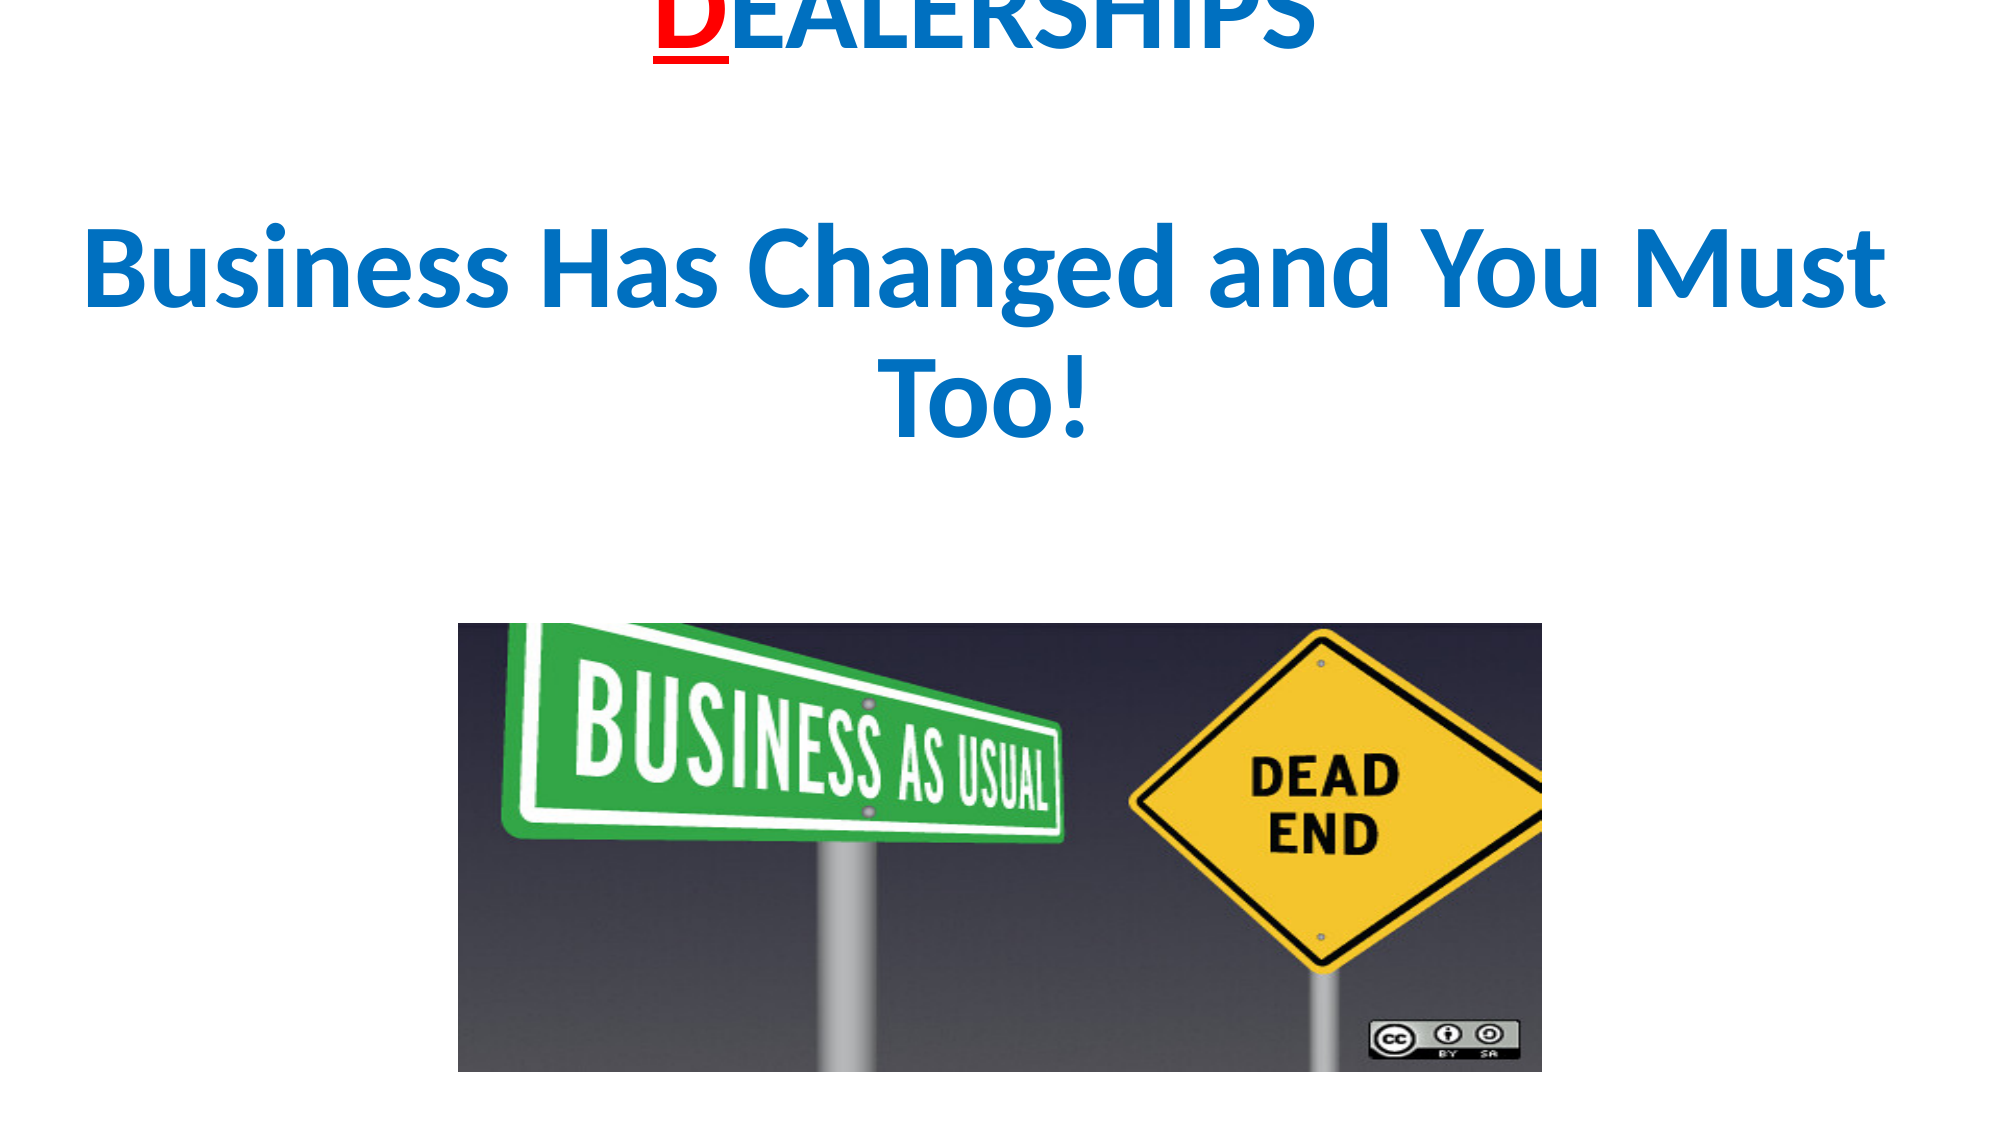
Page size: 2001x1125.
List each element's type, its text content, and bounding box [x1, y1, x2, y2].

picture [458, 623, 1542, 1072]
title CLICKS ON VACATION IN DEALERSHIPS Business Has Changed and You Must Too! [0, 0, 1972, 471]
